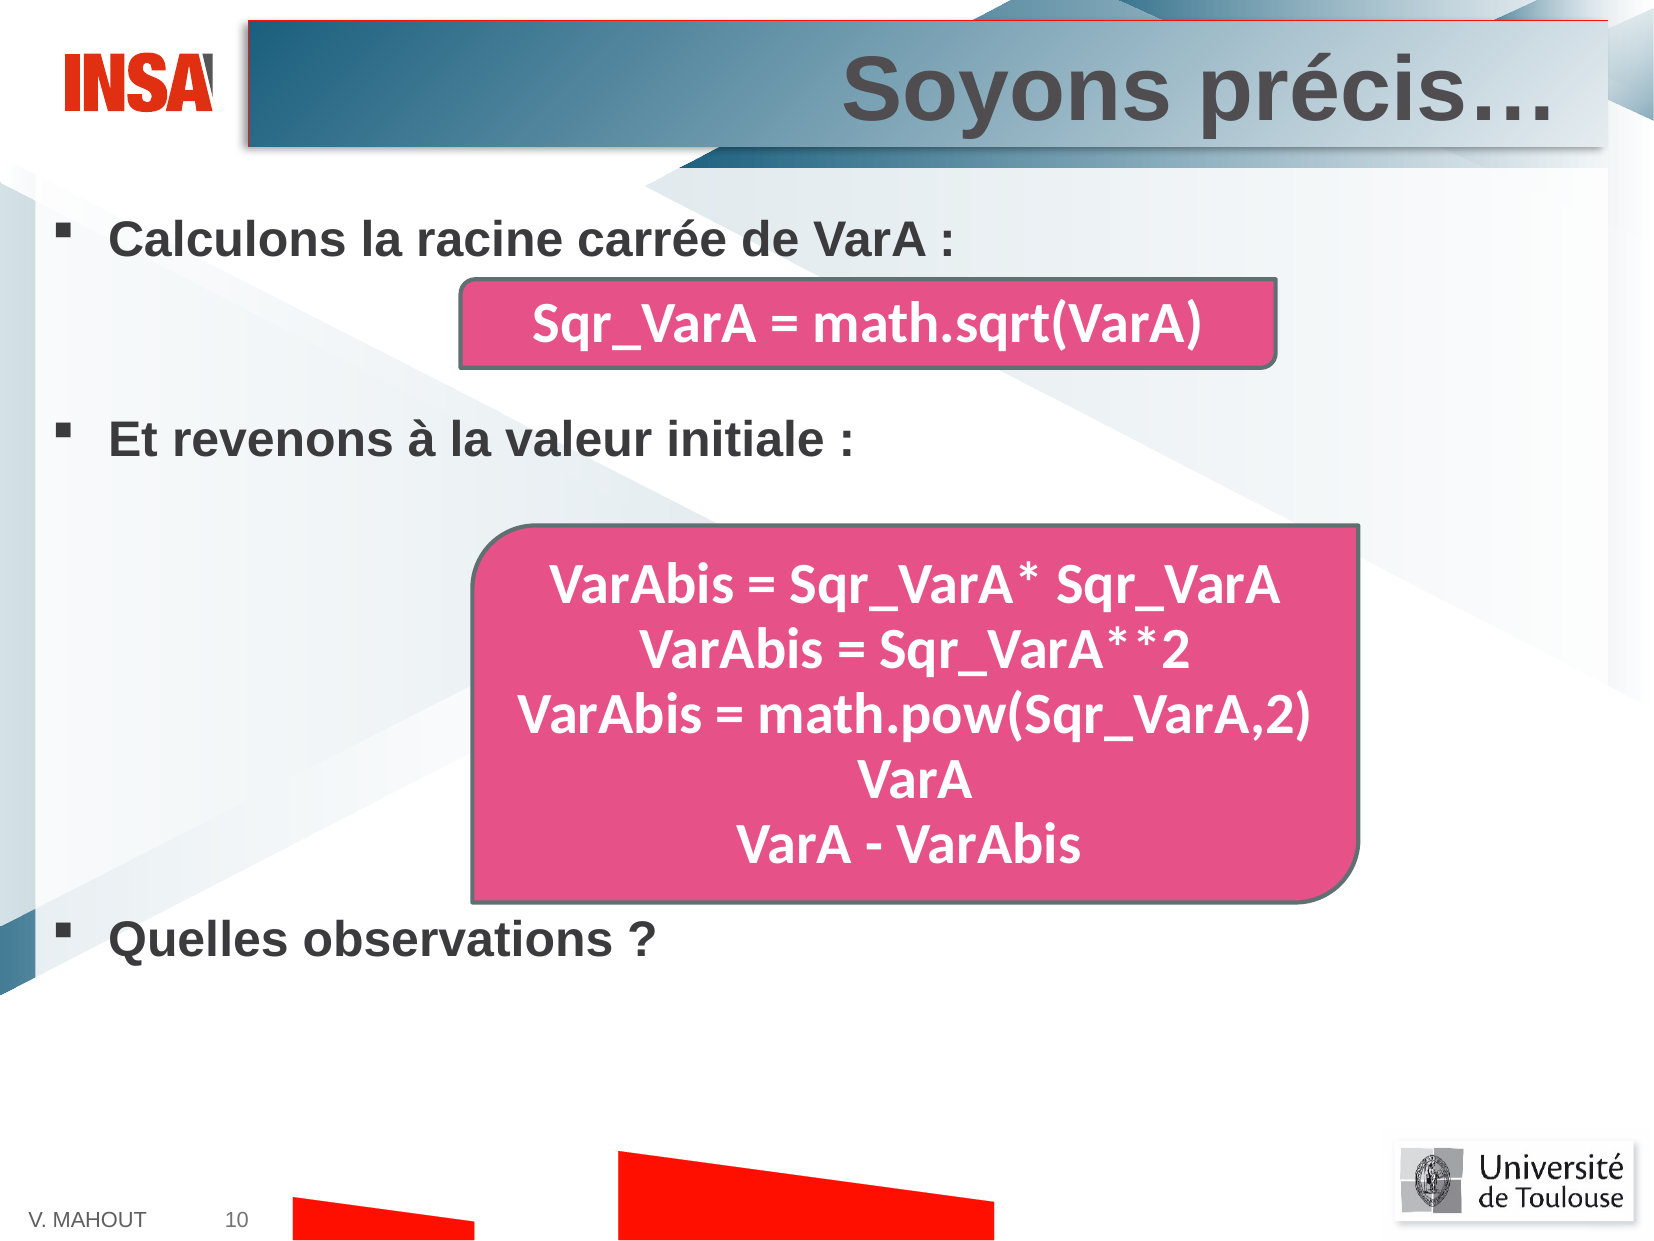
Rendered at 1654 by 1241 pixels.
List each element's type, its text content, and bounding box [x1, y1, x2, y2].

text_box Sqr_VarA = math.sqrt(VarA) [458, 277, 1278, 370]
list Calculons la racine carrée de VarA : Et revenons à la valeur initiale : Quelles observations ? [35, 168, 1608, 1122]
picture [1381, 1127, 1653, 1241]
text_box VarAbis = Sqr_VarA* Sqr_VarA VarAbis = Sqr_VarA**2 VarAbis = math.pow(Sqr_VarA,2) VarA VarA - VarAbis [470, 523, 1361, 905]
list Soyons précis… [248, 20, 1608, 147]
